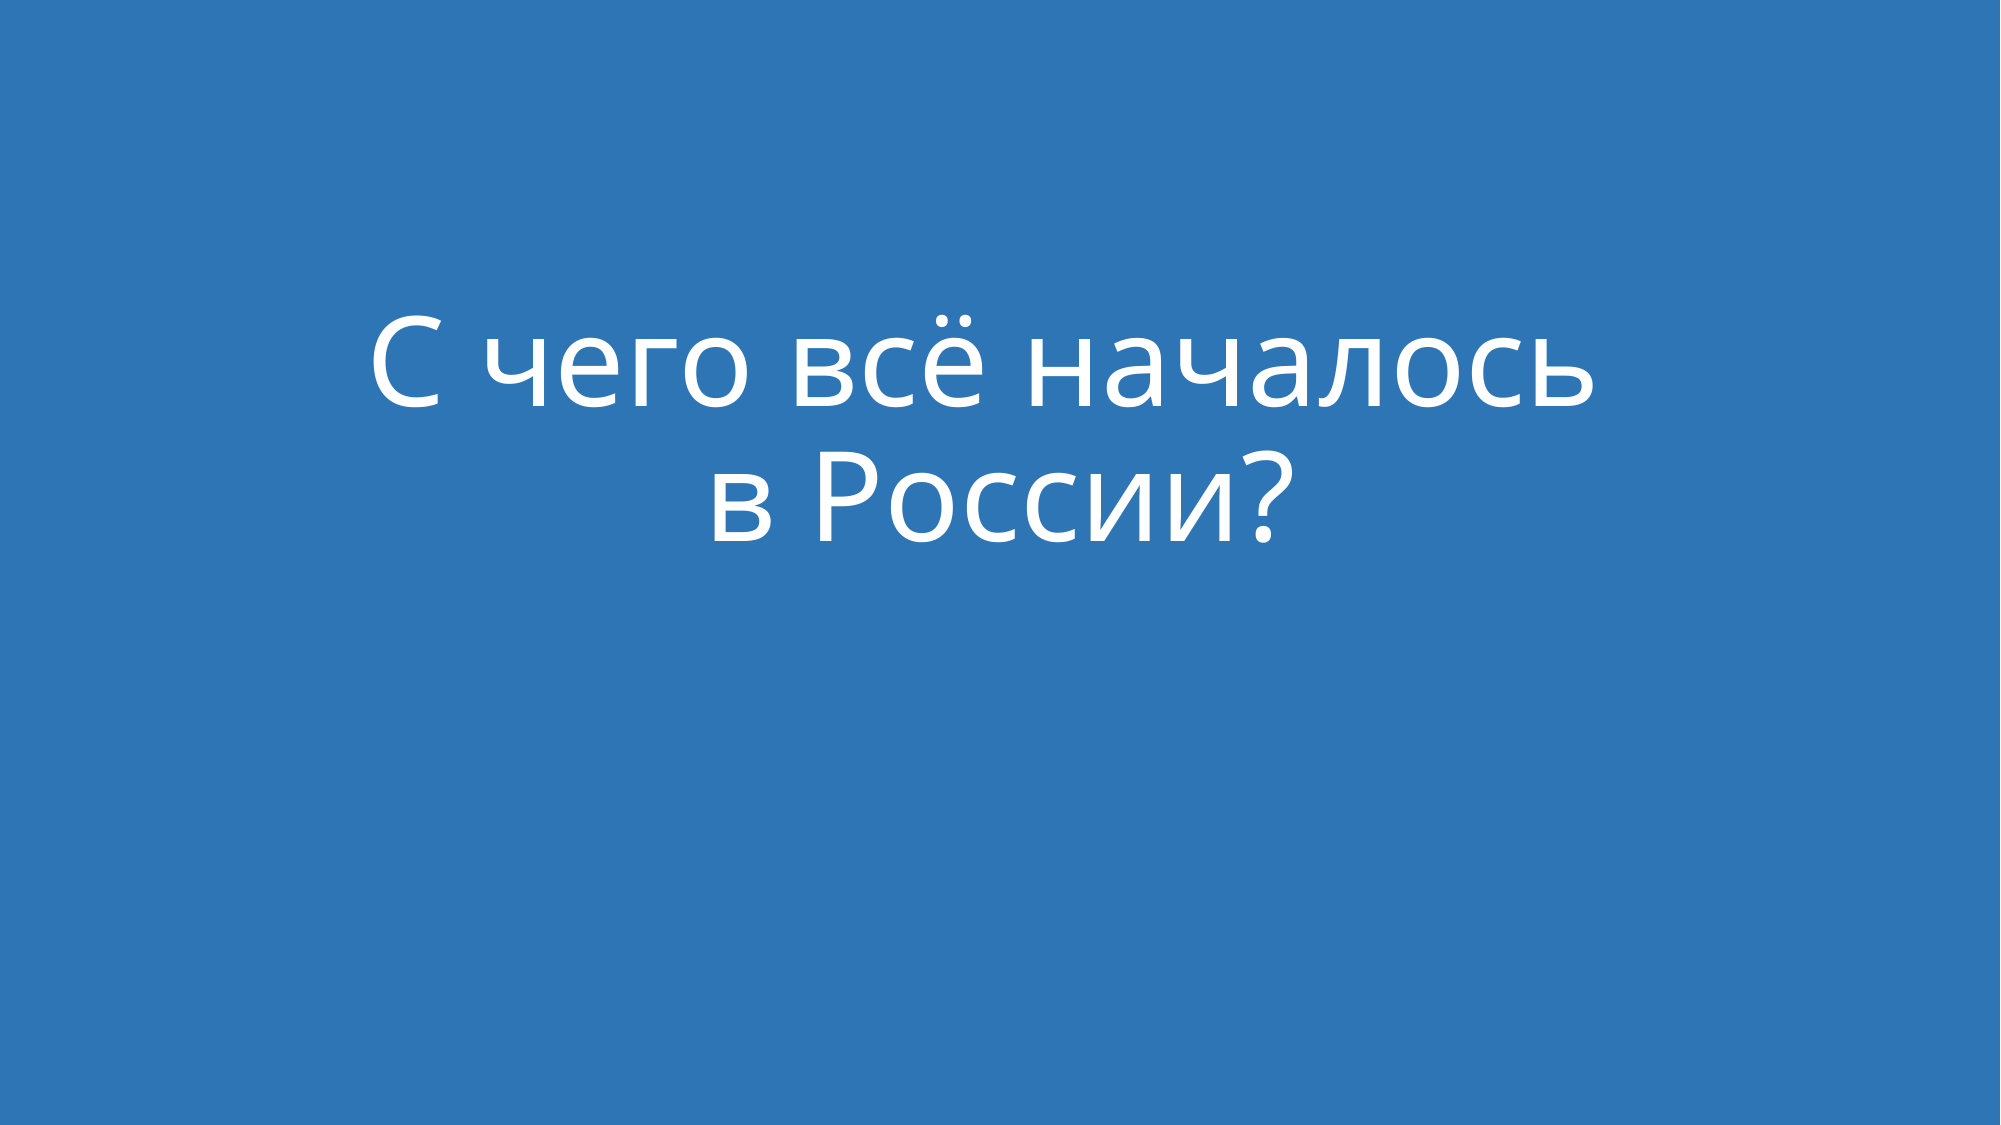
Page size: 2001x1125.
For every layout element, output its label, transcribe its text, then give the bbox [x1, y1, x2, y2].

title С чего всё началось в России? [249, 184, 1750, 576]
